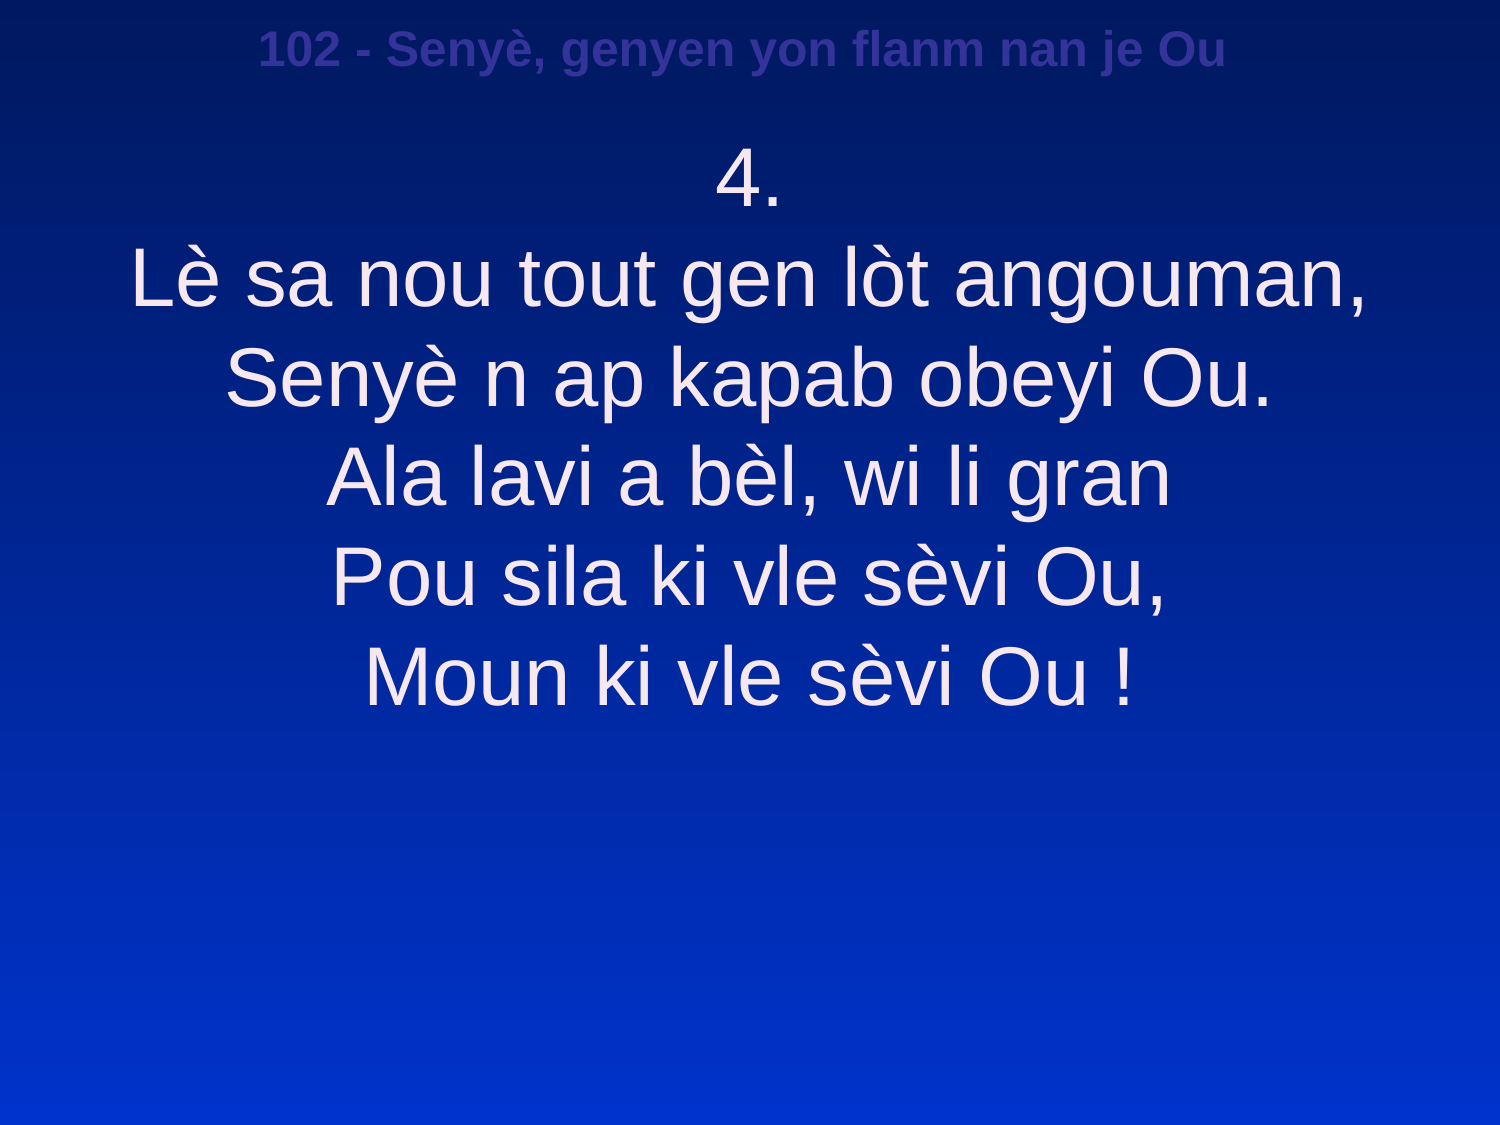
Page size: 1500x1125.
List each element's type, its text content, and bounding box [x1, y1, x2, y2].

text_box 4. Lè sa nou tout gen lòt angouman, Senyè n ap kapab obeyi Ou. Ala lavi a bèl, wi li gran Pou sila ki vle sèvi Ou, Moun ki vle sèvi Ou ! [79, 115, 1421, 730]
text_box 102 - Senyè, genyen yon flanm nan je Ou [0, 9, 1500, 79]
